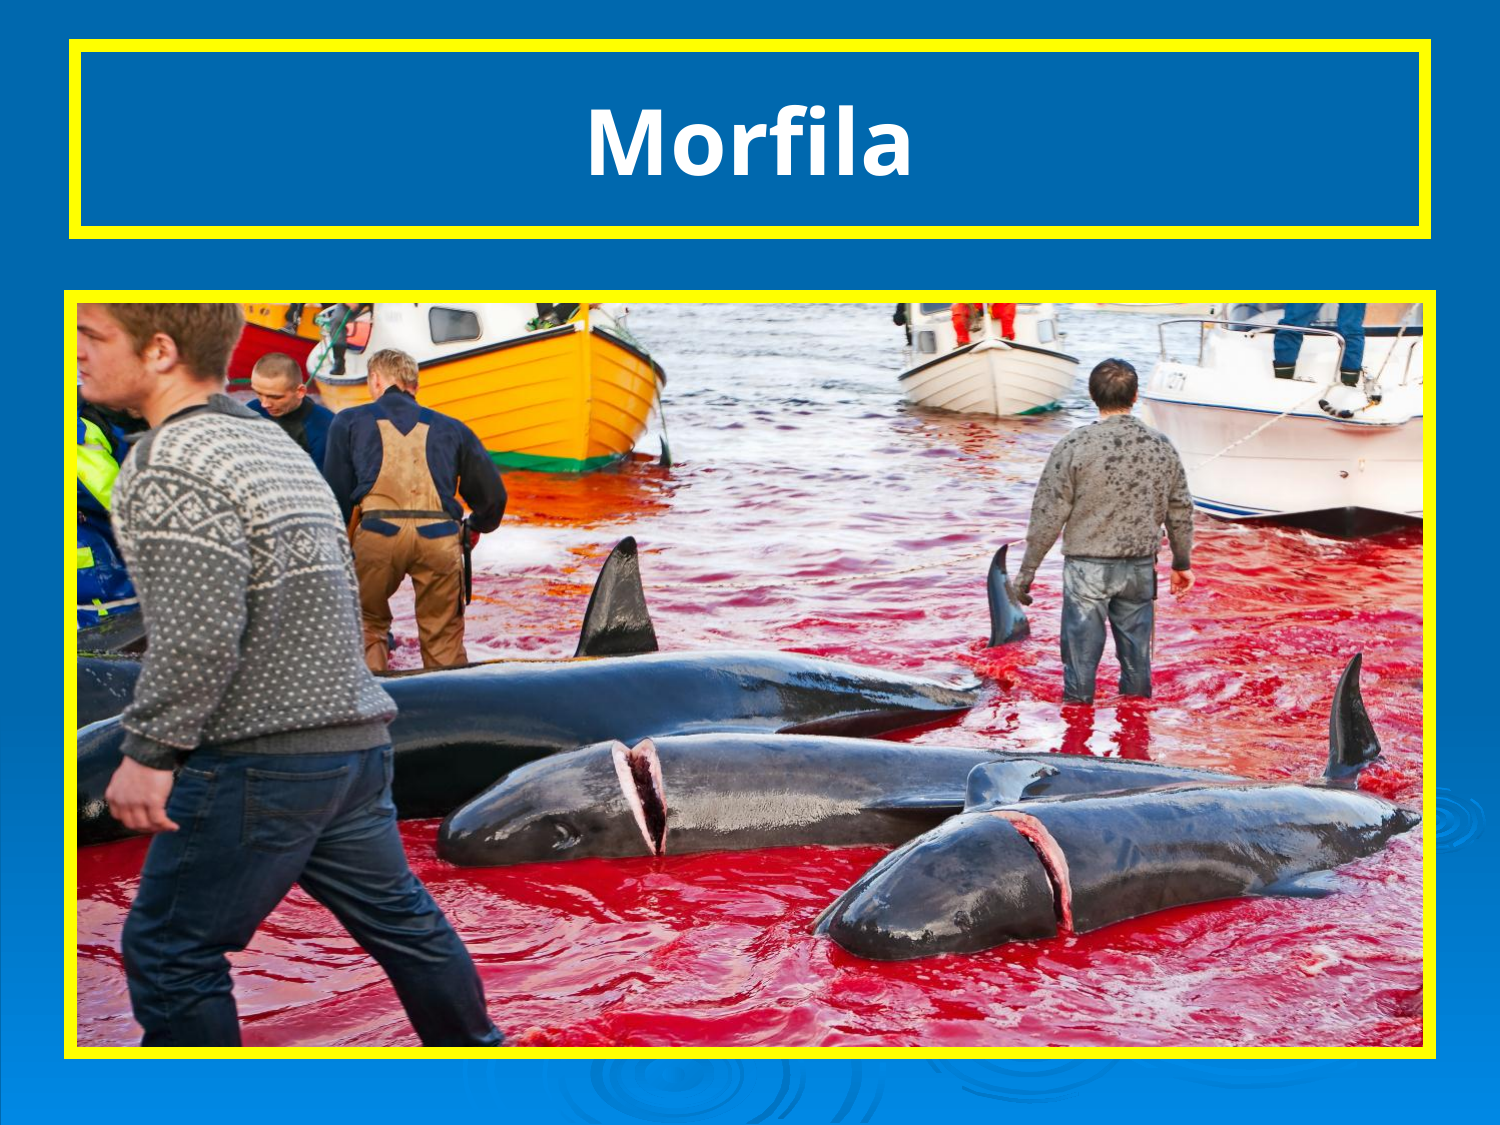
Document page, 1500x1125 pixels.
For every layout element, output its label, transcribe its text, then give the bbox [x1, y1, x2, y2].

picture [76, 302, 1424, 1048]
title Morfila [75, 45, 1425, 233]
